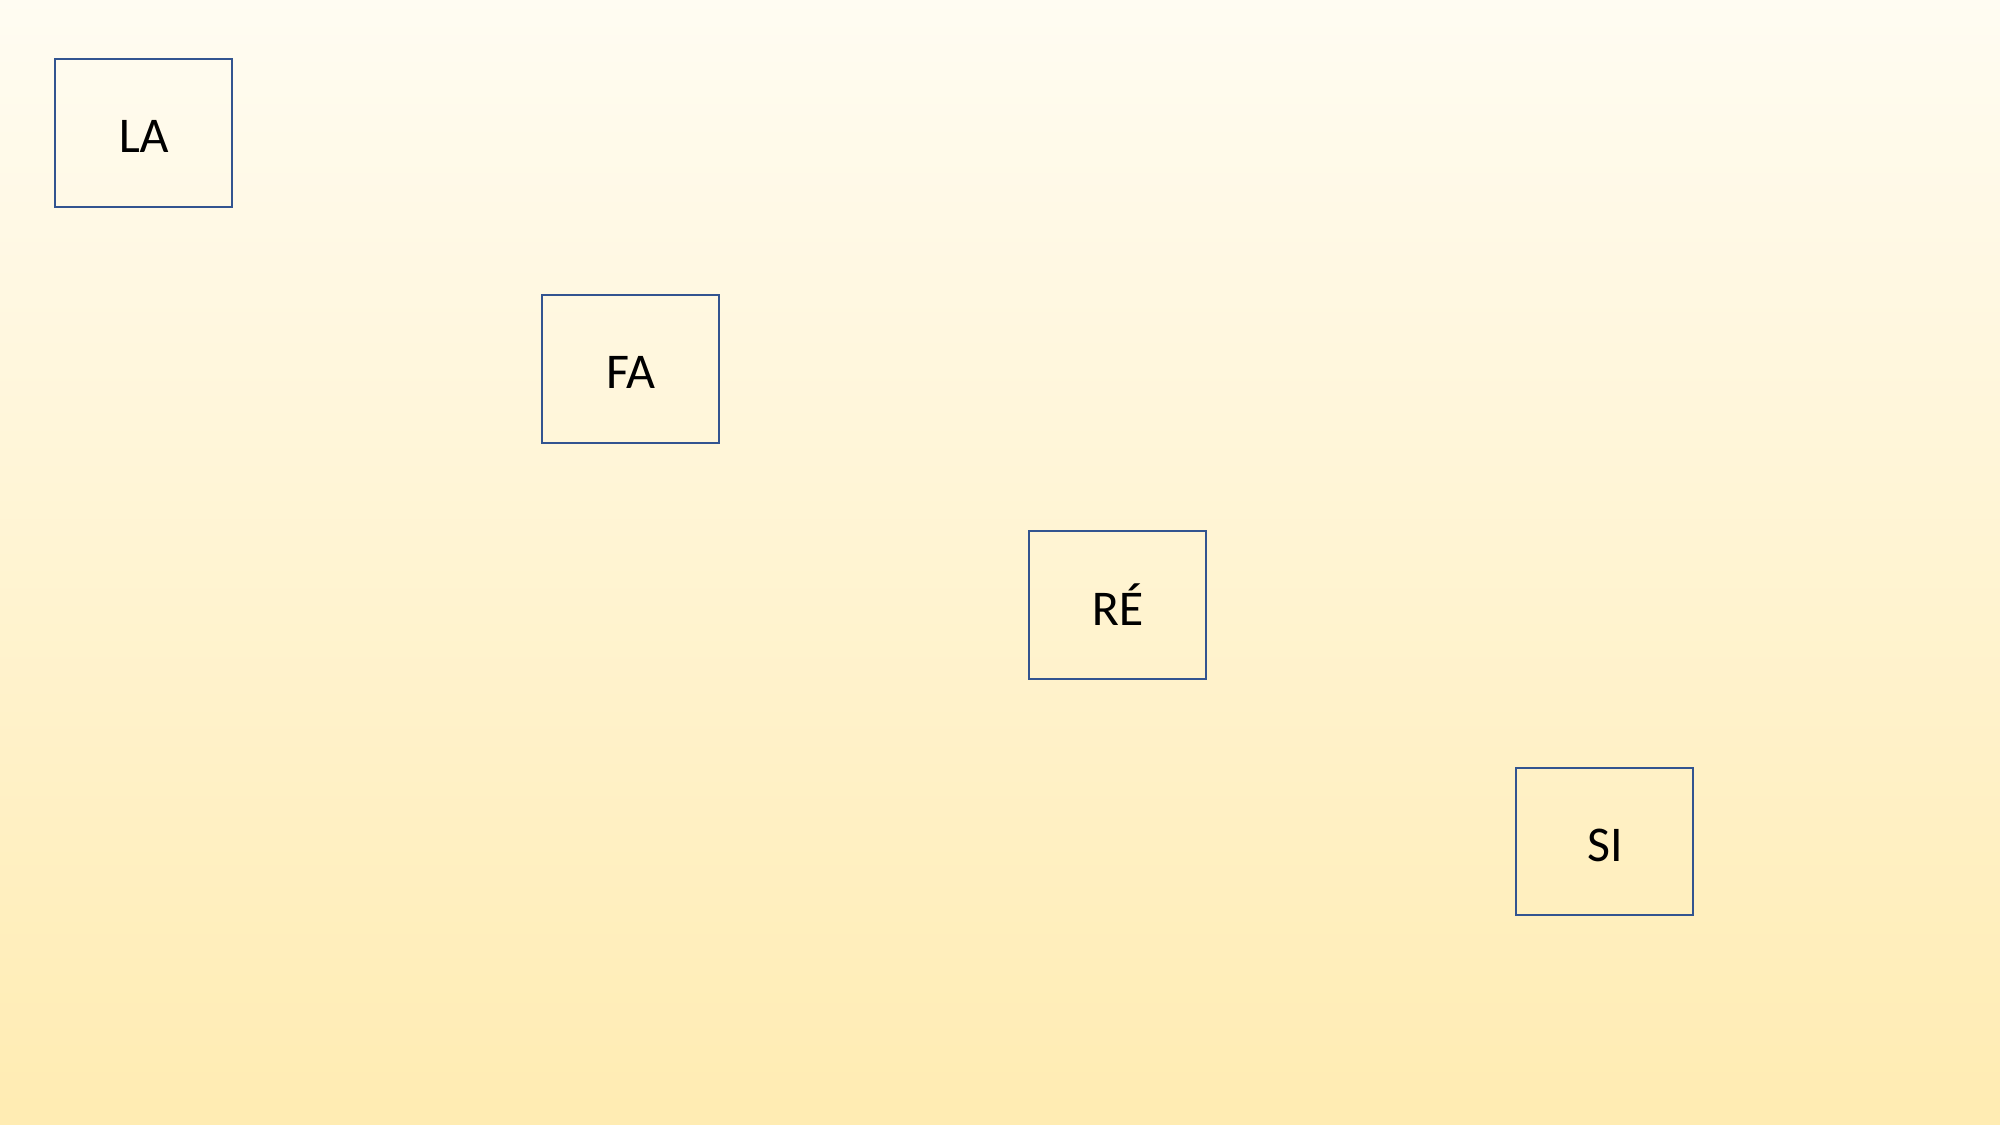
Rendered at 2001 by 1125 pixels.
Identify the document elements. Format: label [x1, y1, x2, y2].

text_box [54, 58, 233, 208]
text_box [1028, 530, 1207, 680]
text_box [1515, 767, 1694, 916]
text_box [541, 294, 720, 444]
